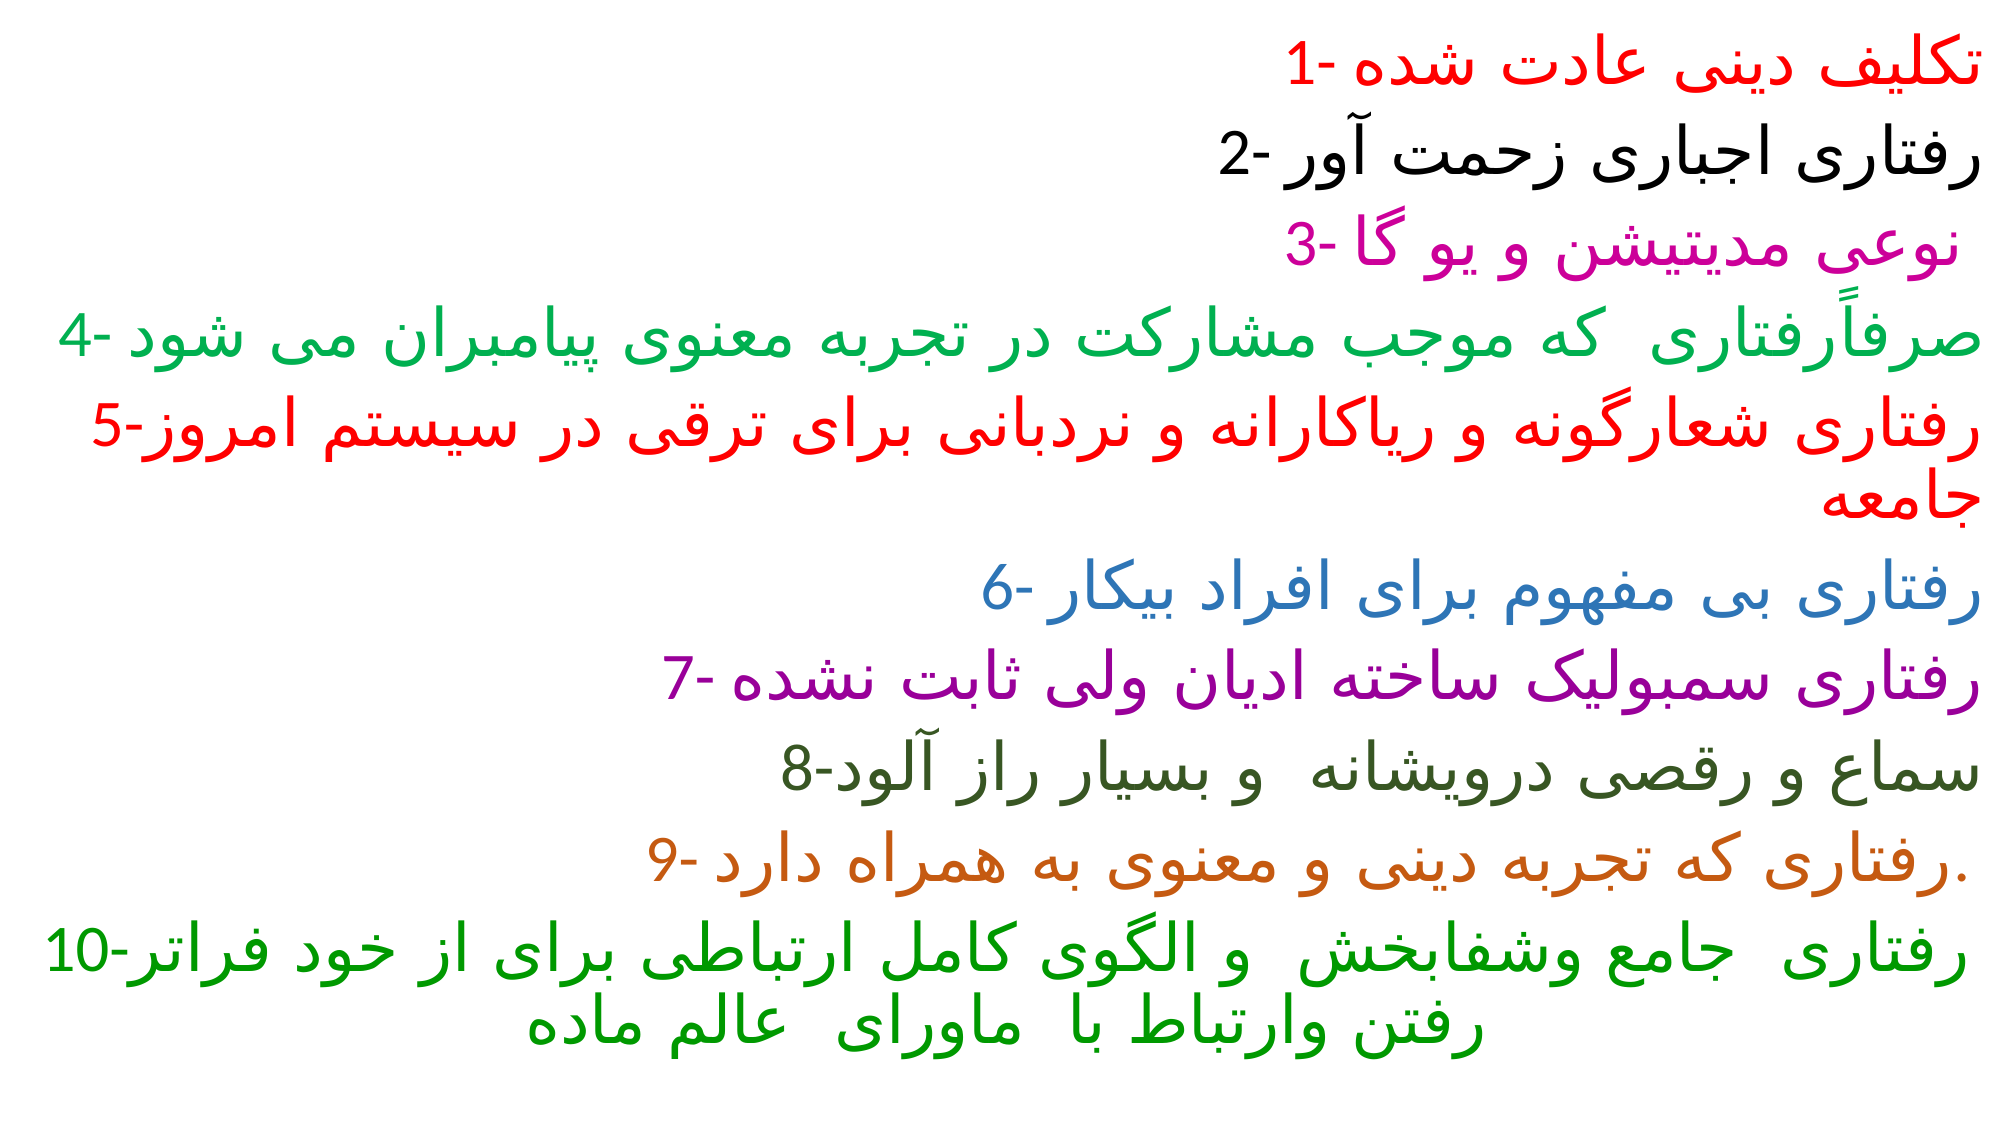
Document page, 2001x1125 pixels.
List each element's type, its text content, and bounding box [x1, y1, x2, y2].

list 1- تکلیف دینی عادت شده 2- رفتاری اجباری زحمت آور 3- نوعی مدیتیشن و یو گا 4- صرفاًرفتاری که موجب مشارکت در تجربه معنوی پیامبران می شود 5-رفتاری شعارگونه و ریاکارانه و نردبانی برای ترقی در سیستم امروز جامعه 6- رفتاری بی مفهوم برای افراد بیکار 7- رفتاری سمبولیک ساخته ادیان ولی ثابت نشده 8-سماع و رقصی درویشانه و بسیار راز آلود 9- رفتاری که تجربه دینی و معنوی به همراه دارد. 10-رفتاری جامع وشفابخش و الگوی کامل ارتباطی برای از خود فراتر رفتن وارتباط با ماورای عالم ماده [13, 19, 2000, 1078]
